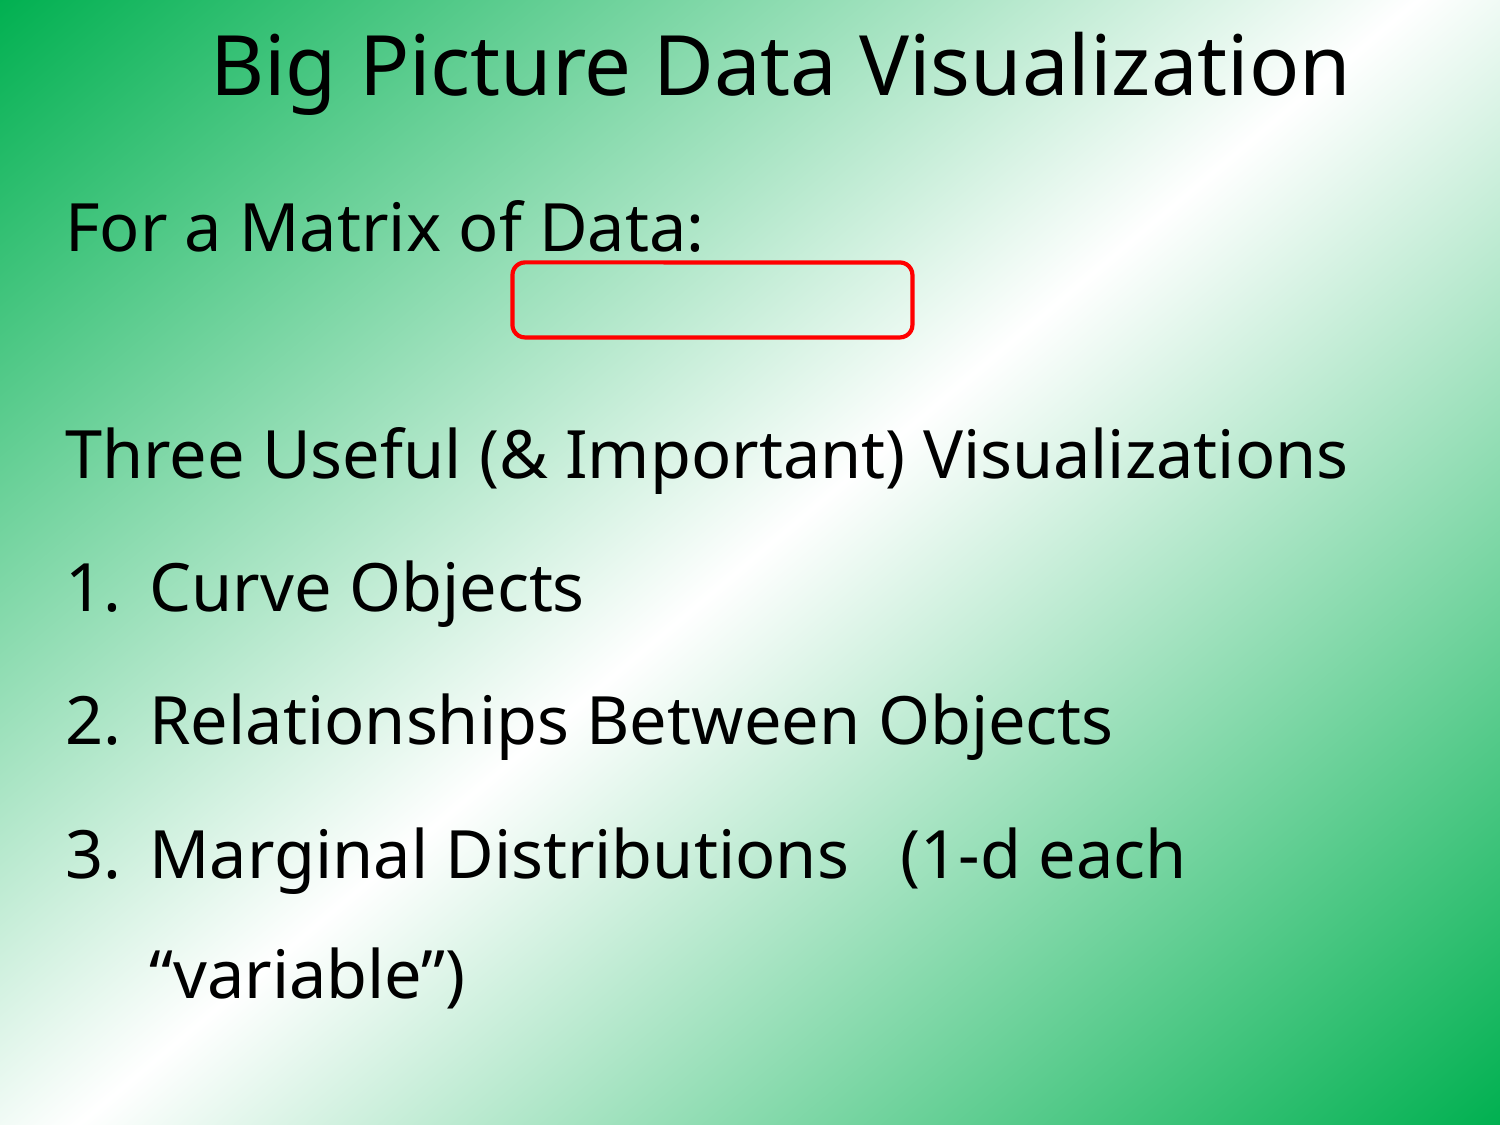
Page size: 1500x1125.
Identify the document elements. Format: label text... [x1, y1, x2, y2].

title Big Picture Data Visualization [125, 0, 1438, 125]
text_box [510, 260, 915, 340]
